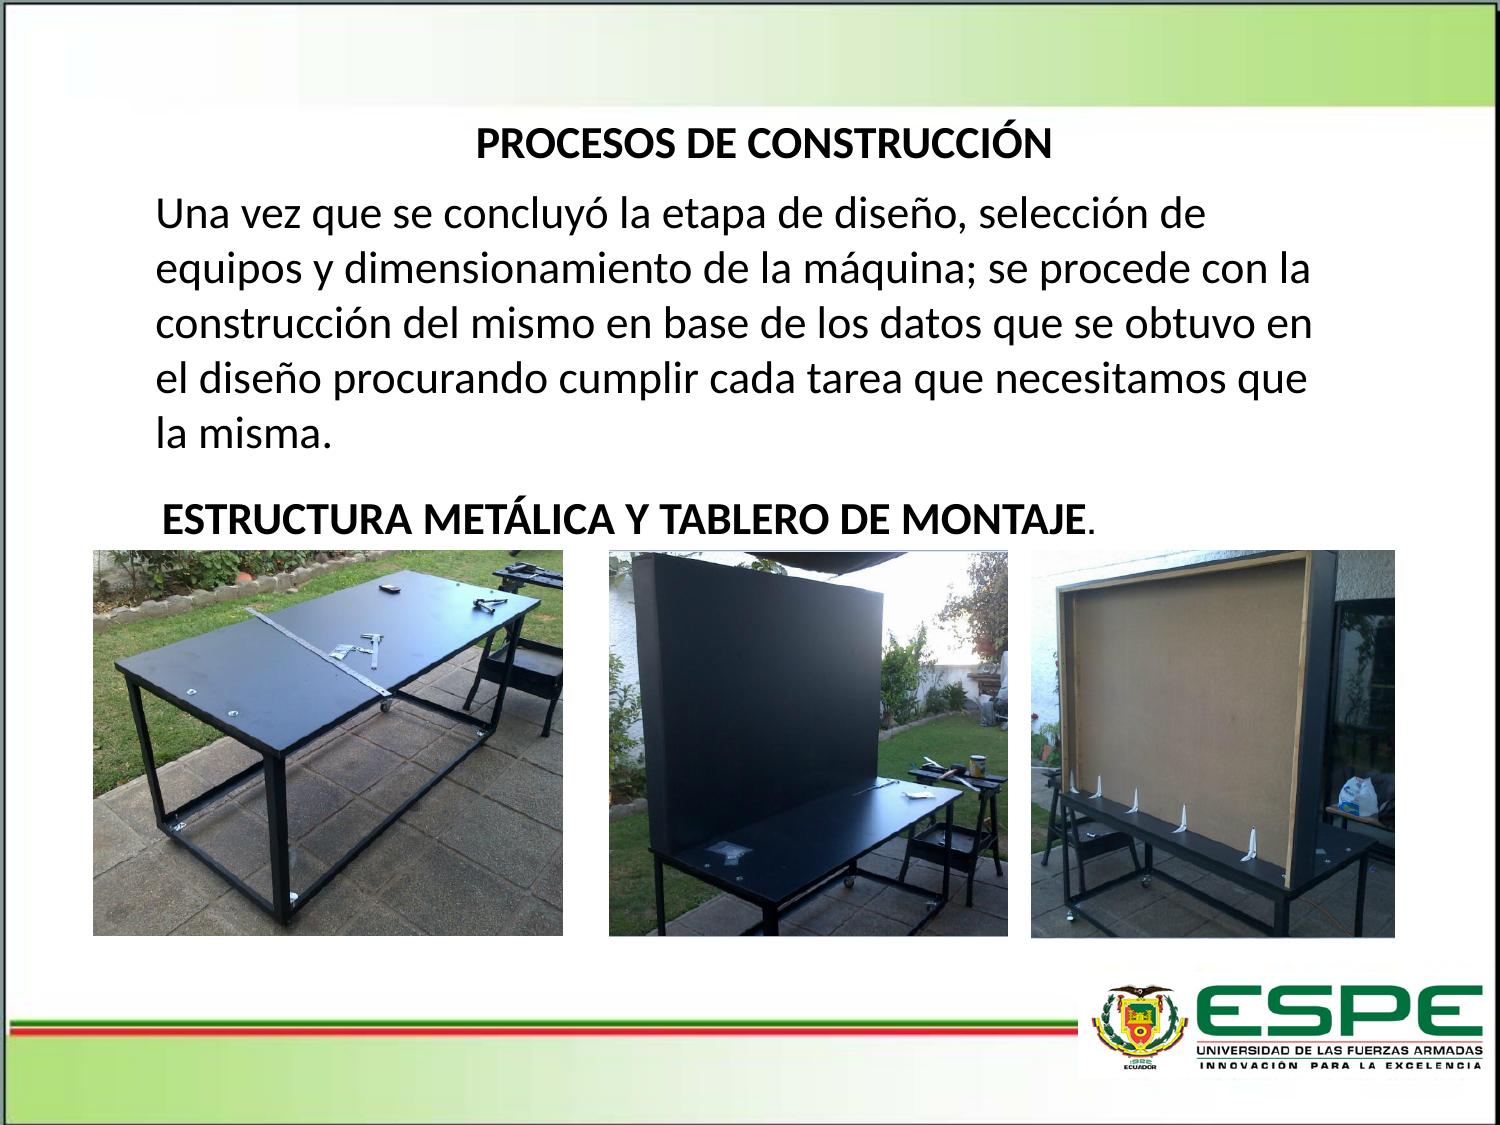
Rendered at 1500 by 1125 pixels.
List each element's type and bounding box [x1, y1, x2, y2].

picture [93, 550, 564, 936]
picture [609, 550, 1009, 937]
picture [1030, 550, 1395, 940]
text_box [0, 0, 1500, 1125]
